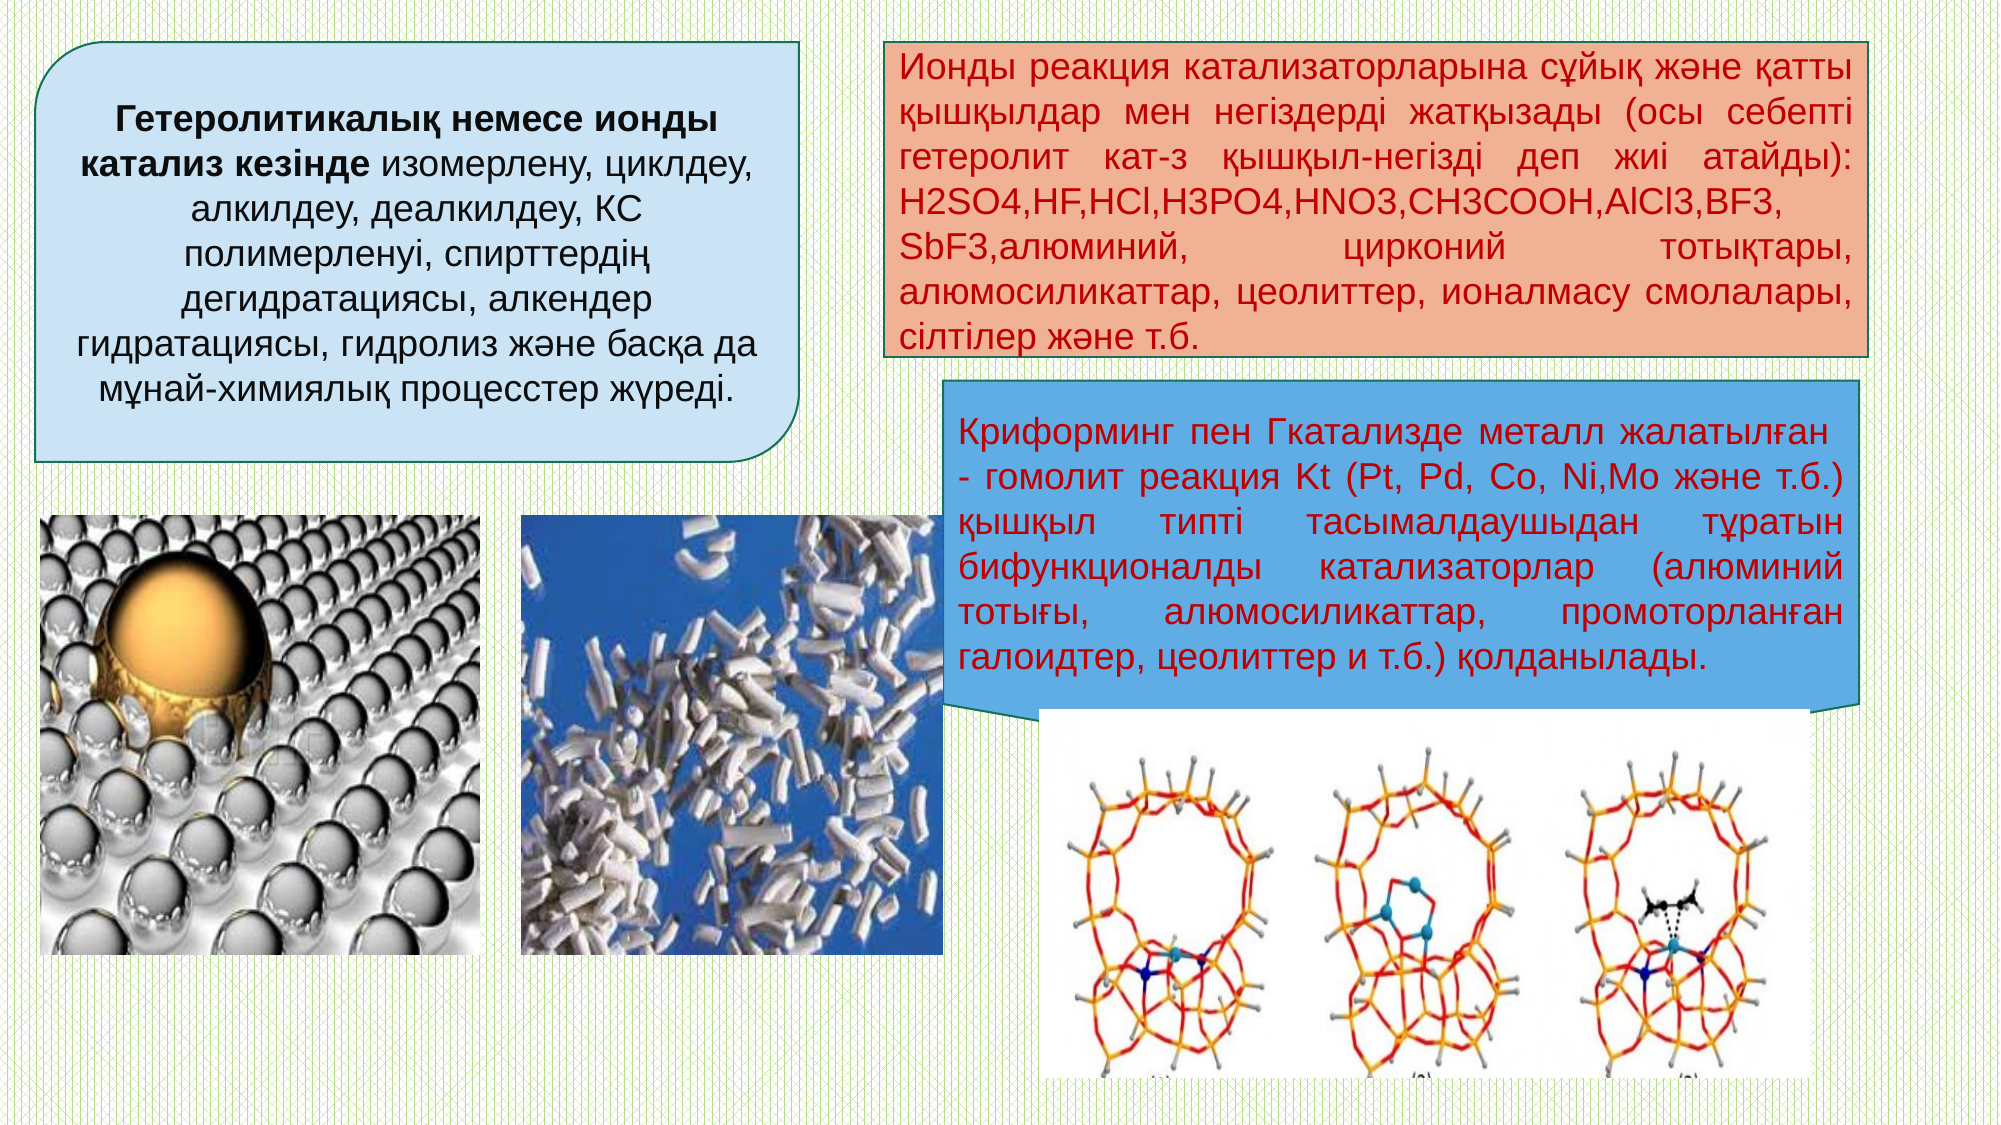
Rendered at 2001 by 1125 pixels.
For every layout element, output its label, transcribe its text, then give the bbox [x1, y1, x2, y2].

text_box Гетеролитикалық немесе ионды катализ кезінде изомерлену, циклдеу, алкилдеу, деалкилдеу, КС полимерленуі, спирттердің дегидратациясы, алкендер гидратациясы, гидролиз және басқа да мұнай-химиялық процесстер жүреді. [34, 40, 800, 463]
picture [1038, 709, 1811, 1078]
text_box Ионды реакция катализаторларына сұйық және қатты қышқылдар мен негіздерді жатқызады (осы себепті гетеролит кат-з қышқыл-негізді деп жиі атайды): H2SO4,HF,HCl,Н3РО4,HNO3,СН3СООН,AlCl3,BF3, SbF3,алюминий, цирконий тотықтары, алюмосиликаттар, цеолиттер, ионалмасу смолалары, сілтілер және т.б. [883, 41, 1869, 358]
text_box Криформинг пен Гкатализде металл жалатылған - гомолит реакция Kt (Pt, Pd, Co, Ni,Mo және т.б.) қышқыл типті тасымалдаушыдан тұратын бифункционалды катализаторлар (алюминий тотығы, алюмосиликаттар, промоторланған галоидтер, цеолиттер и т.б.) қолданылады. [942, 379, 1861, 722]
picture [521, 515, 944, 955]
picture [39, 515, 480, 955]
